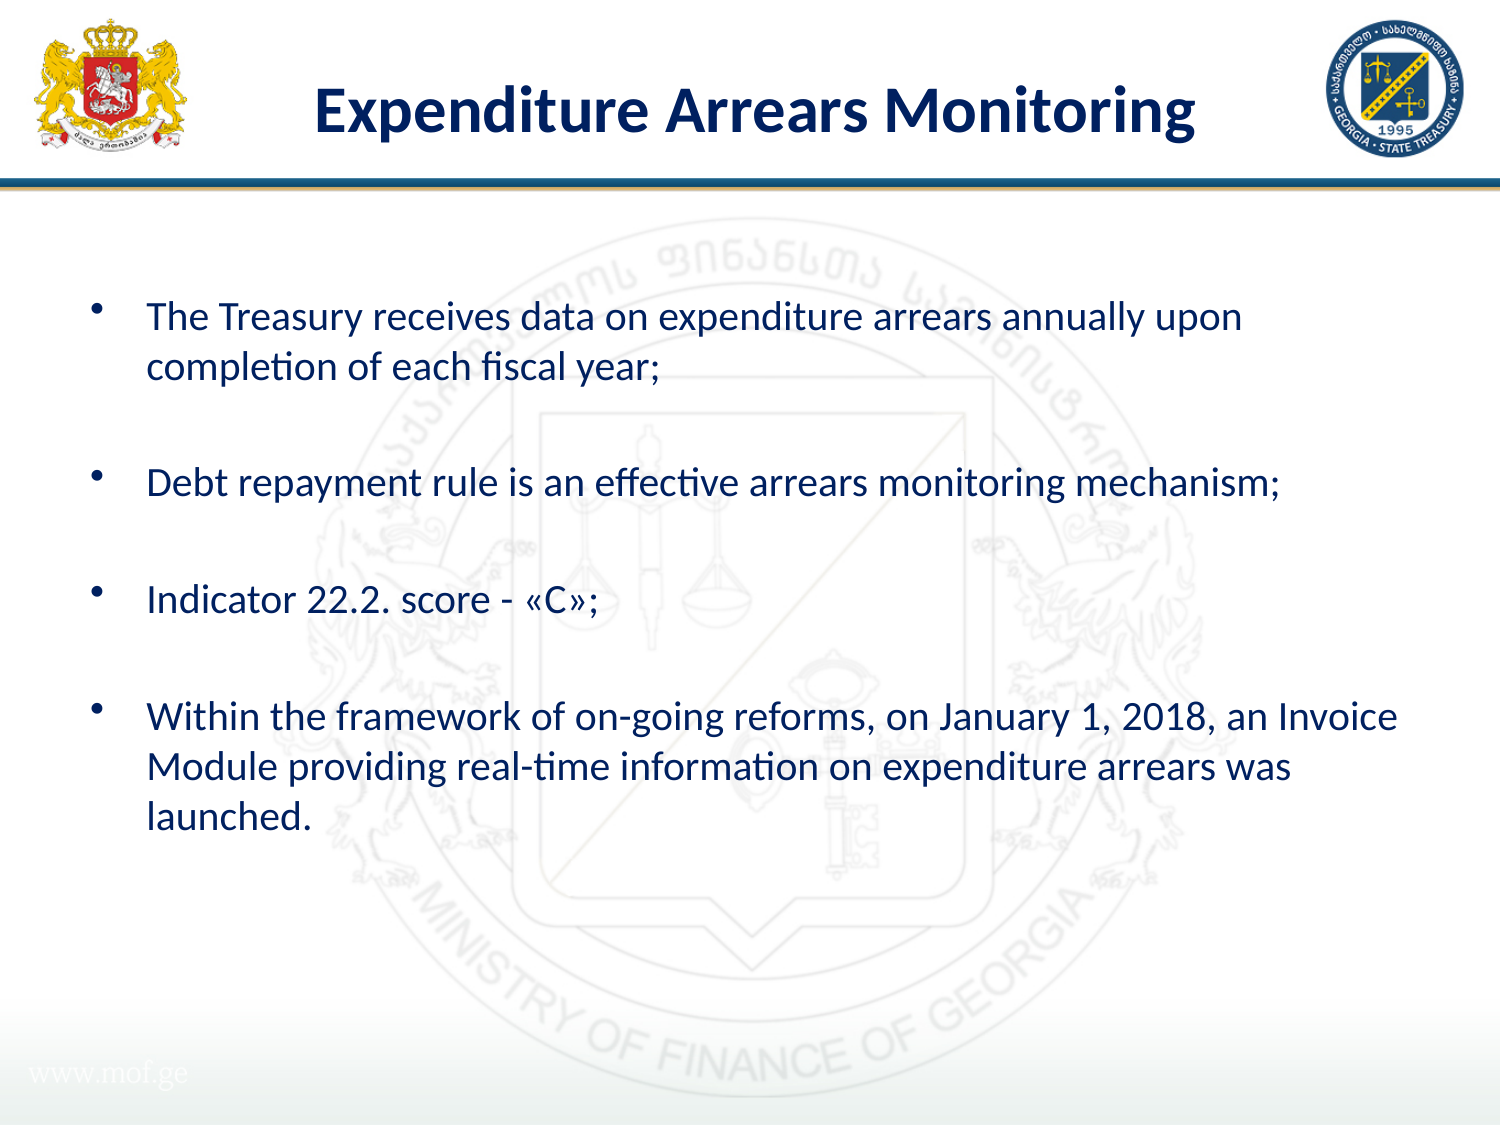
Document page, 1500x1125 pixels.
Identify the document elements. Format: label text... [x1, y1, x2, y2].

title Expenditure Arrears Monitoring [210, 23, 1302, 188]
list The Treasury receives data on expenditure arrears annually upon completion of each fiscal year; Debt repayment rule is an effective arrears monitoring mechanism; Indicator 22.2. score - «С»; Within the framework of on-going reforms, on January 1, 2018, an Invoice Module providing real-time information on expenditure arrears was launched. [74, 222, 1426, 1006]
picture [0, 0, 1500, 1125]
